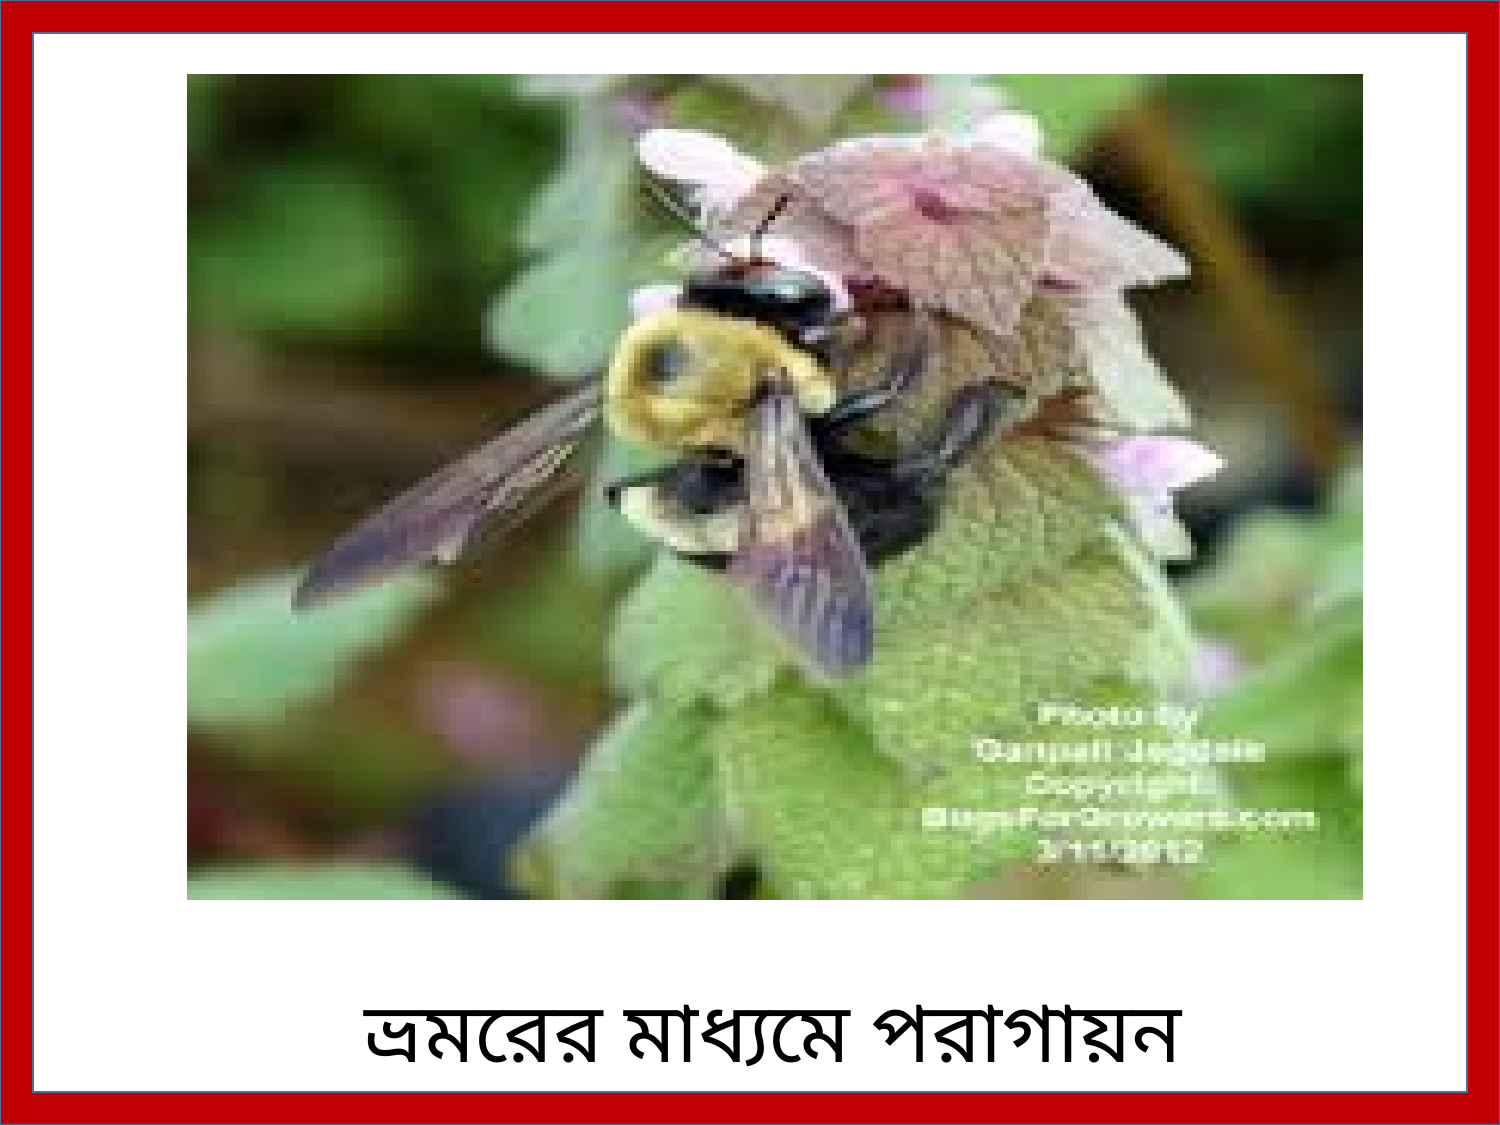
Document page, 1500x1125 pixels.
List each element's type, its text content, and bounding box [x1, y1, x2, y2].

text_box ভ্রমরের মাধ্যমে পরাগায়ন [349, 971, 1263, 1087]
text_box [0, 0, 1500, 1125]
picture [187, 74, 1363, 900]
